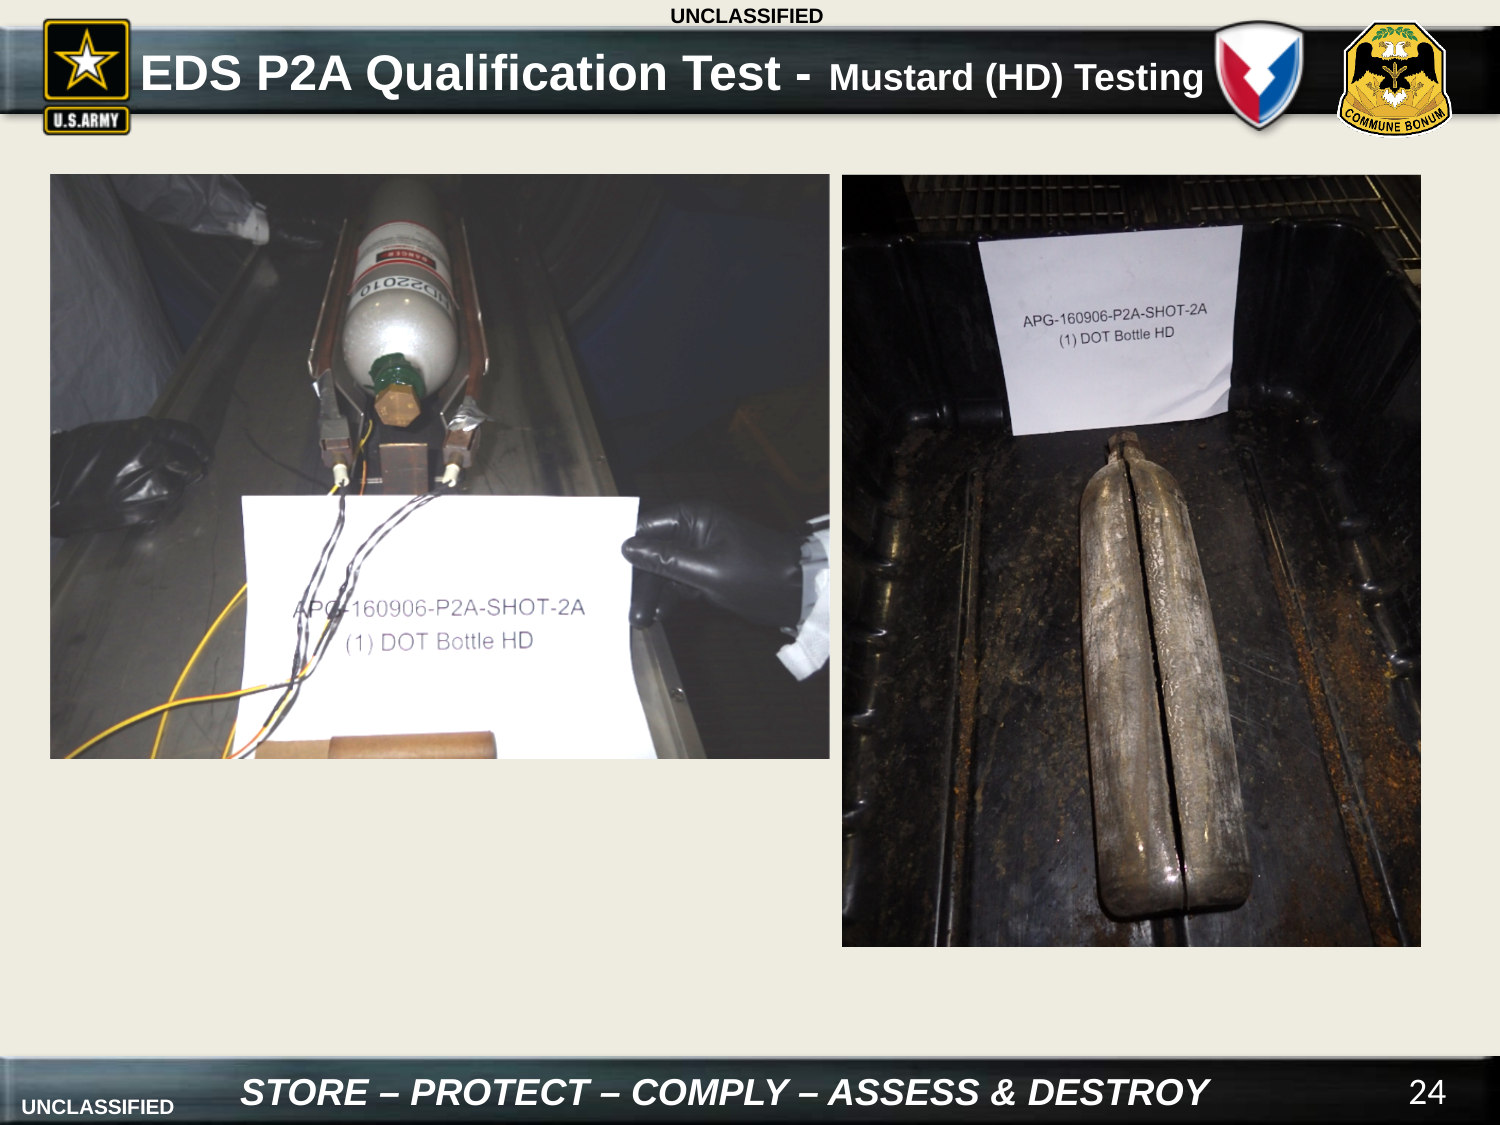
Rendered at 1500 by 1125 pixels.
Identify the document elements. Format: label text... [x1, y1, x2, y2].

text_box EDS P2A Qualification Test - Mustard (HD) Testing [125, 24, 1494, 110]
picture [49, 174, 1500, 946]
picture [0, 1056, 1500, 1125]
slide_number 24 [1394, 1060, 1494, 1120]
picture [0, 16, 1500, 140]
picture [1212, 20, 1307, 24]
picture [1337, 20, 1452, 24]
text_box STORE – PROTECT – COMPLY – ASSESS & DESTROY [56, 1060, 1394, 1121]
